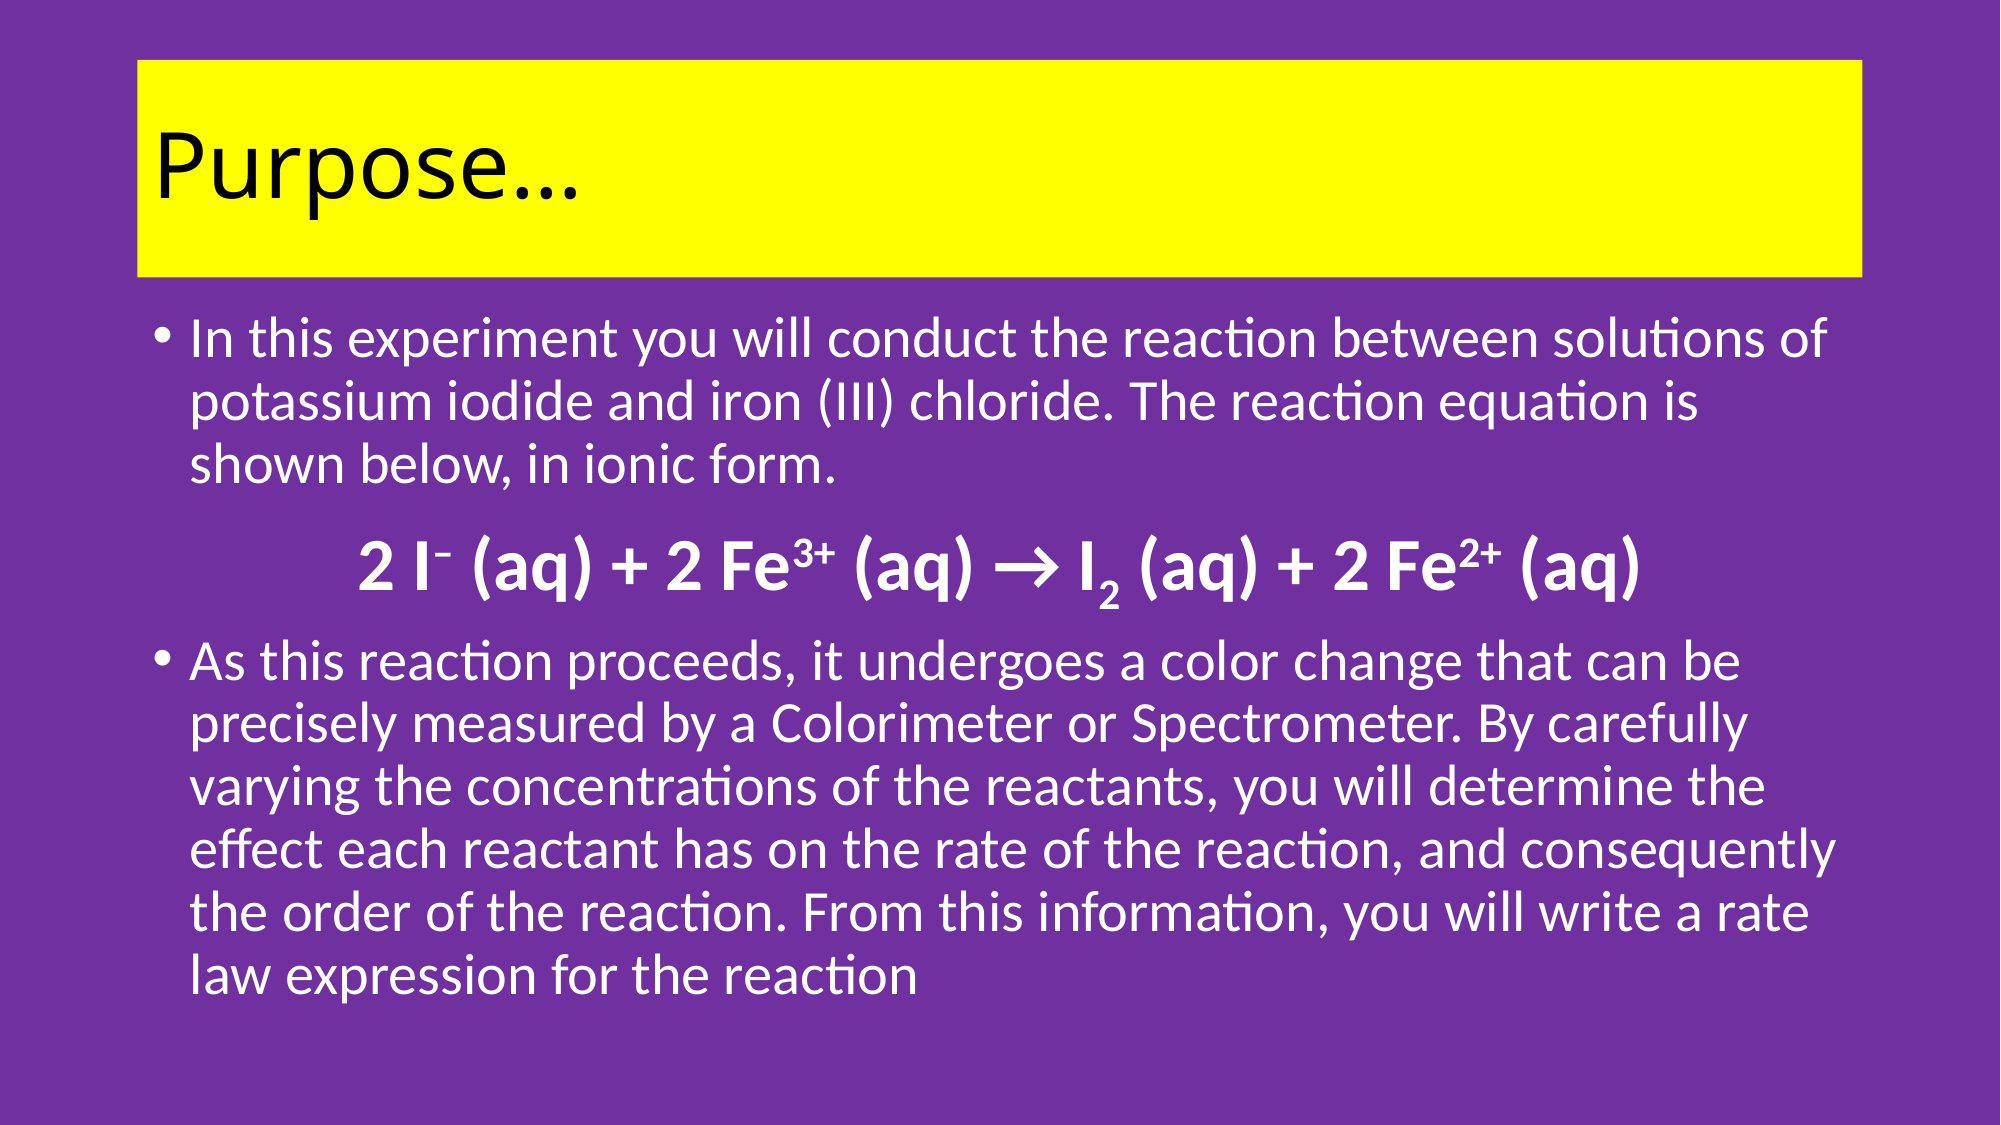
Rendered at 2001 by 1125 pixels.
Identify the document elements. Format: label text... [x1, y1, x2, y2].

list In this experiment you will conduct the reaction between solutions of potassium iodide and iron (III) chloride. The reaction equation is shown below, in ionic form. 2 I– (aq) + 2 Fe3+ (aq) → I2 (aq) + 2 Fe2+ (aq) As this reaction proceeds, it undergoes a color change that can be precisely measured by a Colorimeter or Spectrometer. By carefully varying the concentrations of the reactants, you will determine the effect each reactant has on the rate of the reaction, and consequently the order of the reaction. From this information, you will write a rate law expression for the reaction [137, 299, 1863, 1014]
title Purpose… [137, 59, 1863, 278]
